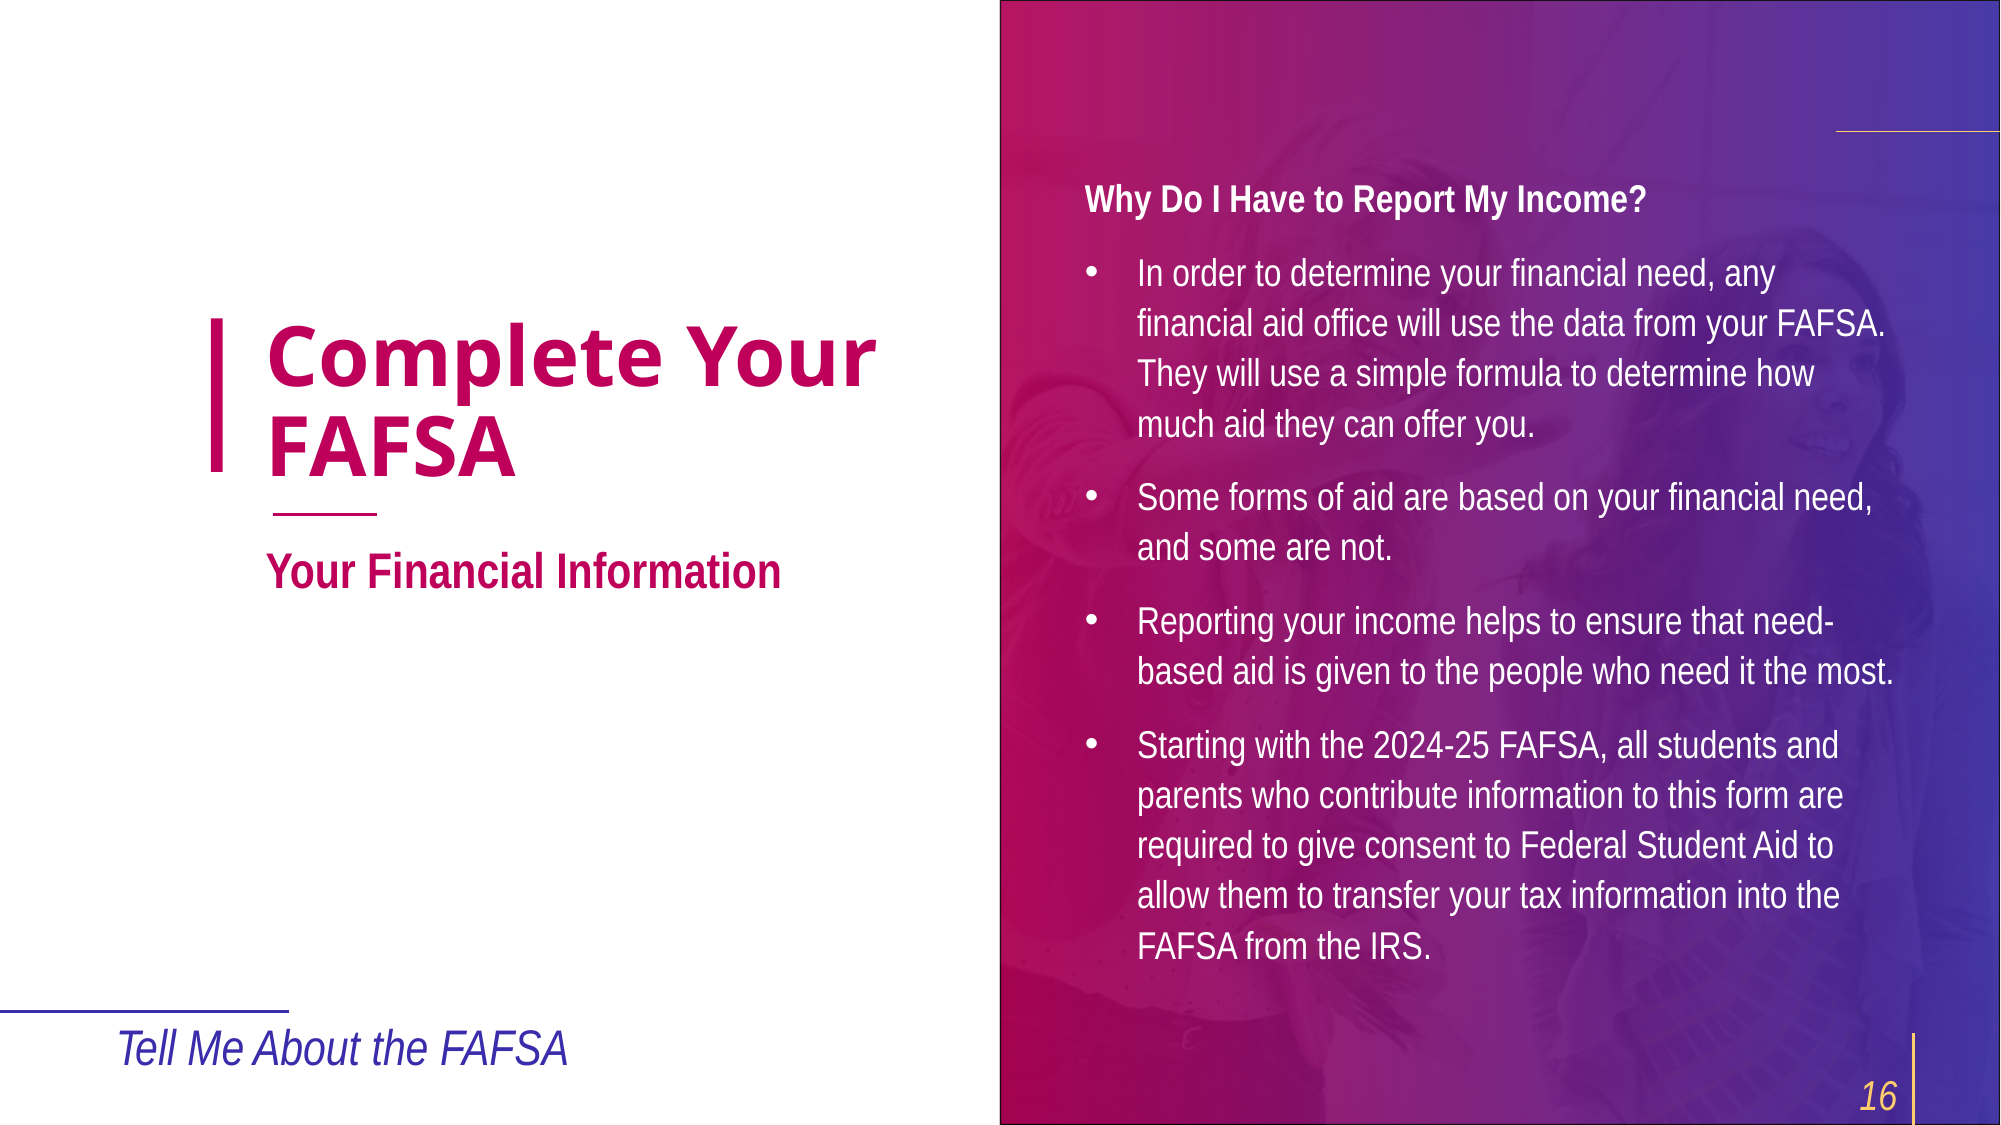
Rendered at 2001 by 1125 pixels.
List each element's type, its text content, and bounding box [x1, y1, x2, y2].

footer Tell Me About the FAFSA [100, 1015, 798, 1075]
title Complete Your FAFSA [250, 278, 931, 531]
list Why Do I Have to Report My Income? In order to determine your financial need, any financial aid office will use the data from your FAFSA. They will use a simple formula to determine how much aid they can offer you. Some forms of aid are based on your financial need, and some are not. Reporting your income helps to ensure that need-based aid is given to the people who need it the most. Starting with the 2024-25 FAFSA, all students and parents who contribute information to this form are required to give consent to Federal Student Aid to allow them to transfer your tax information into the FAFSA from the IRS. [1069, 162, 1913, 1027]
picture [0, 0, 999, 1125]
slide_number 16 [1462, 1063, 1913, 1124]
subtitle Your Financial Information [250, 538, 931, 652]
